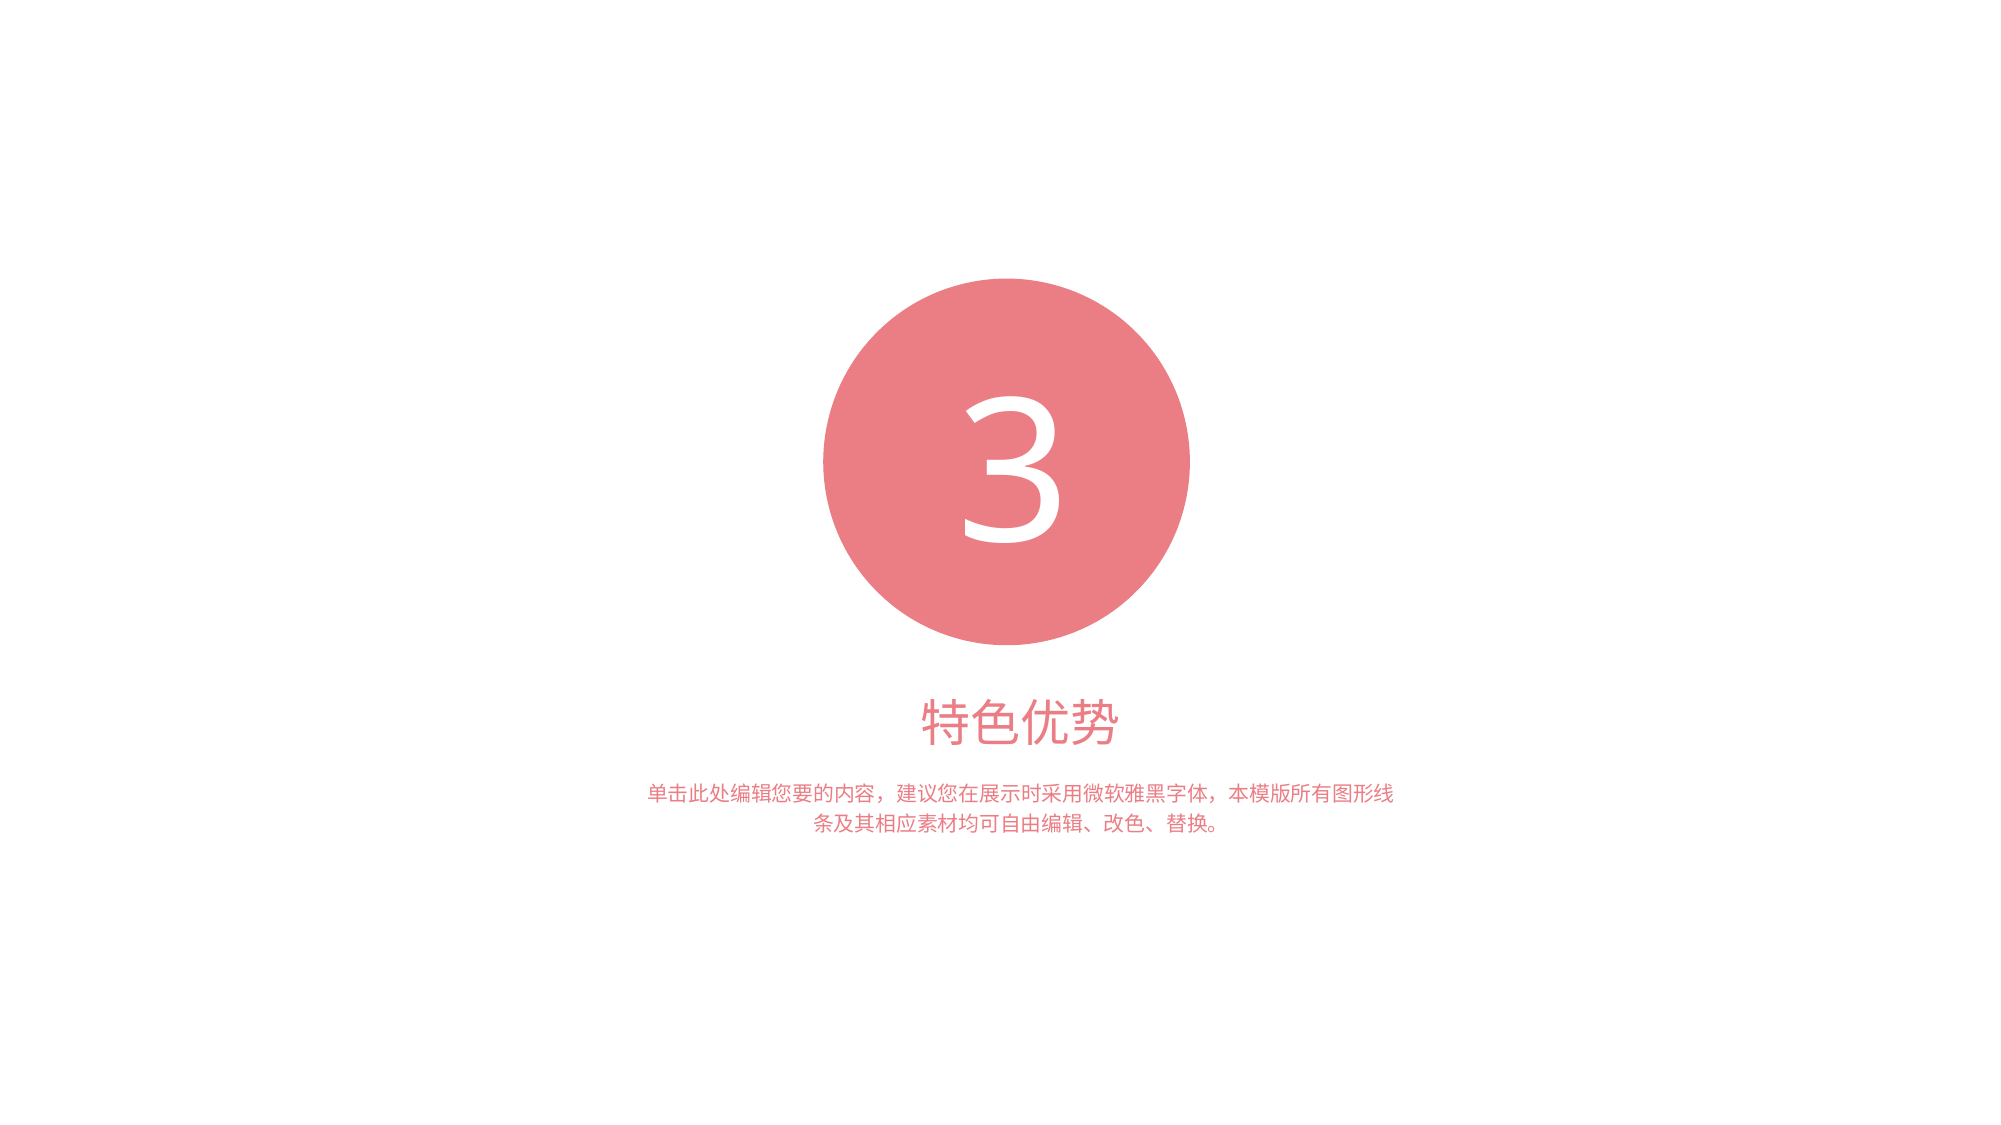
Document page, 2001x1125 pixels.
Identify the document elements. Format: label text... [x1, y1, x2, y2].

text_box 特色优势 [908, 686, 1133, 758]
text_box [823, 278, 1190, 646]
text_box 单击此处编辑您要的内容，建议您在展示时采用微软雅黑字体，本模版所有图形线条及其相应素材均可自由编辑、改色、替换。 [640, 776, 1402, 836]
